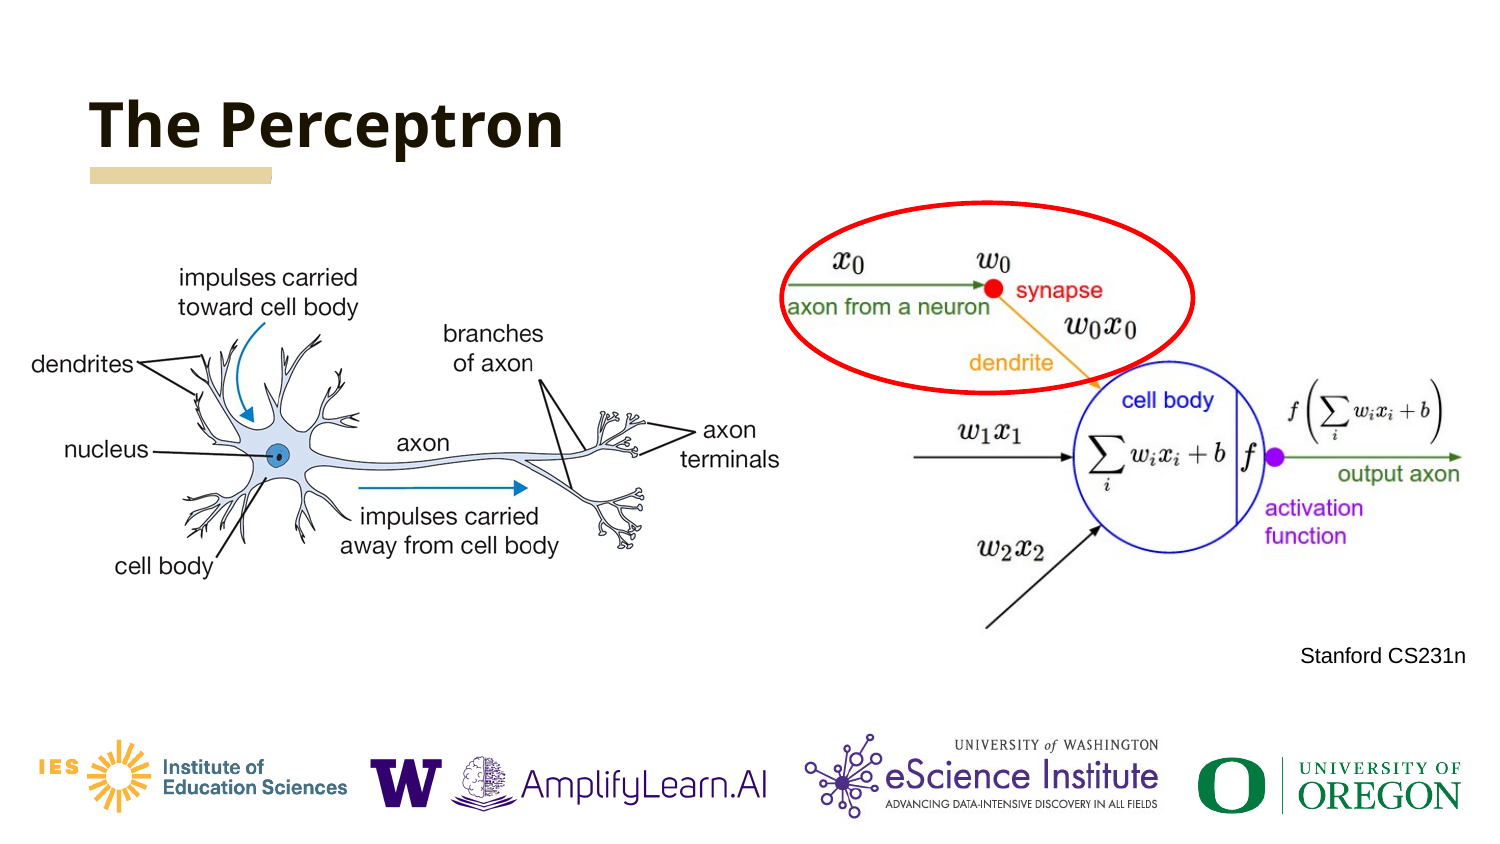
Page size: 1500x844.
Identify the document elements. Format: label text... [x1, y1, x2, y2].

picture [39, 739, 347, 813]
picture [90, 168, 272, 184]
picture [794, 723, 1187, 827]
picture [27, 244, 1465, 635]
picture [1198, 757, 1461, 814]
picture [357, 732, 784, 821]
text_box [817, 200, 1158, 242]
title The Perceptron [73, 4, 1419, 168]
text_box Stanford CS231n [1285, 634, 1500, 676]
